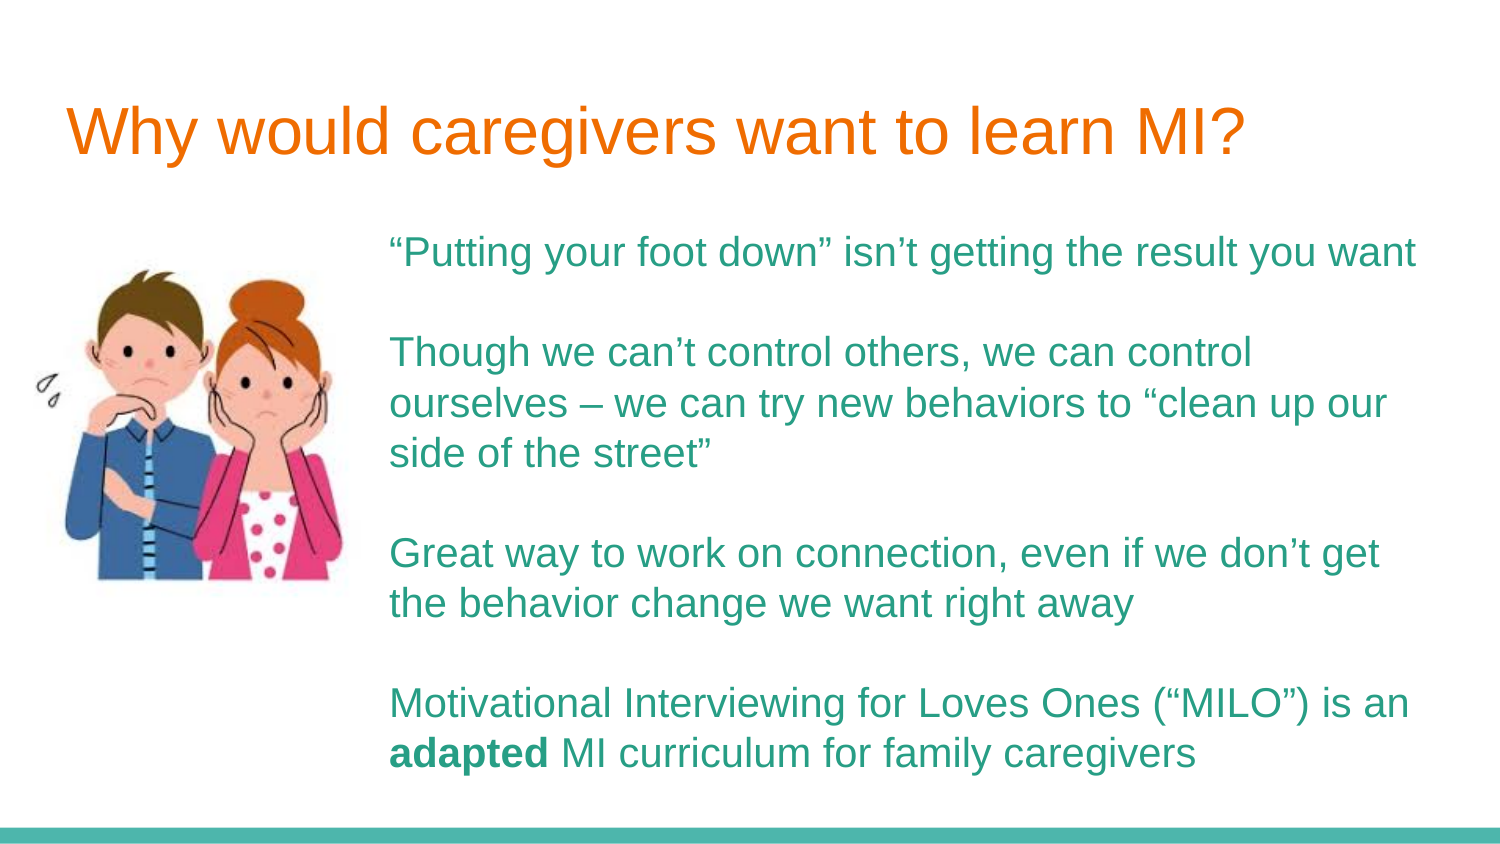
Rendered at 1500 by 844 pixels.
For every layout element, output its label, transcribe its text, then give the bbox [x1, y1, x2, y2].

title “Putting your foot down” isn’t getting the result you want Though we can’t control others, we can control ourselves – we can try new behaviors to “clean up our side of the street” Great way to work on connection, even if we don’t get the behavior change we want right away Motivational Interviewing for Loves Ones (“MILO”) is an adapted MI curriculum for family caregivers [374, 210, 1454, 767]
title Why would caregivers want to learn MI? [51, 72, 1449, 189]
picture [22, 245, 375, 598]
